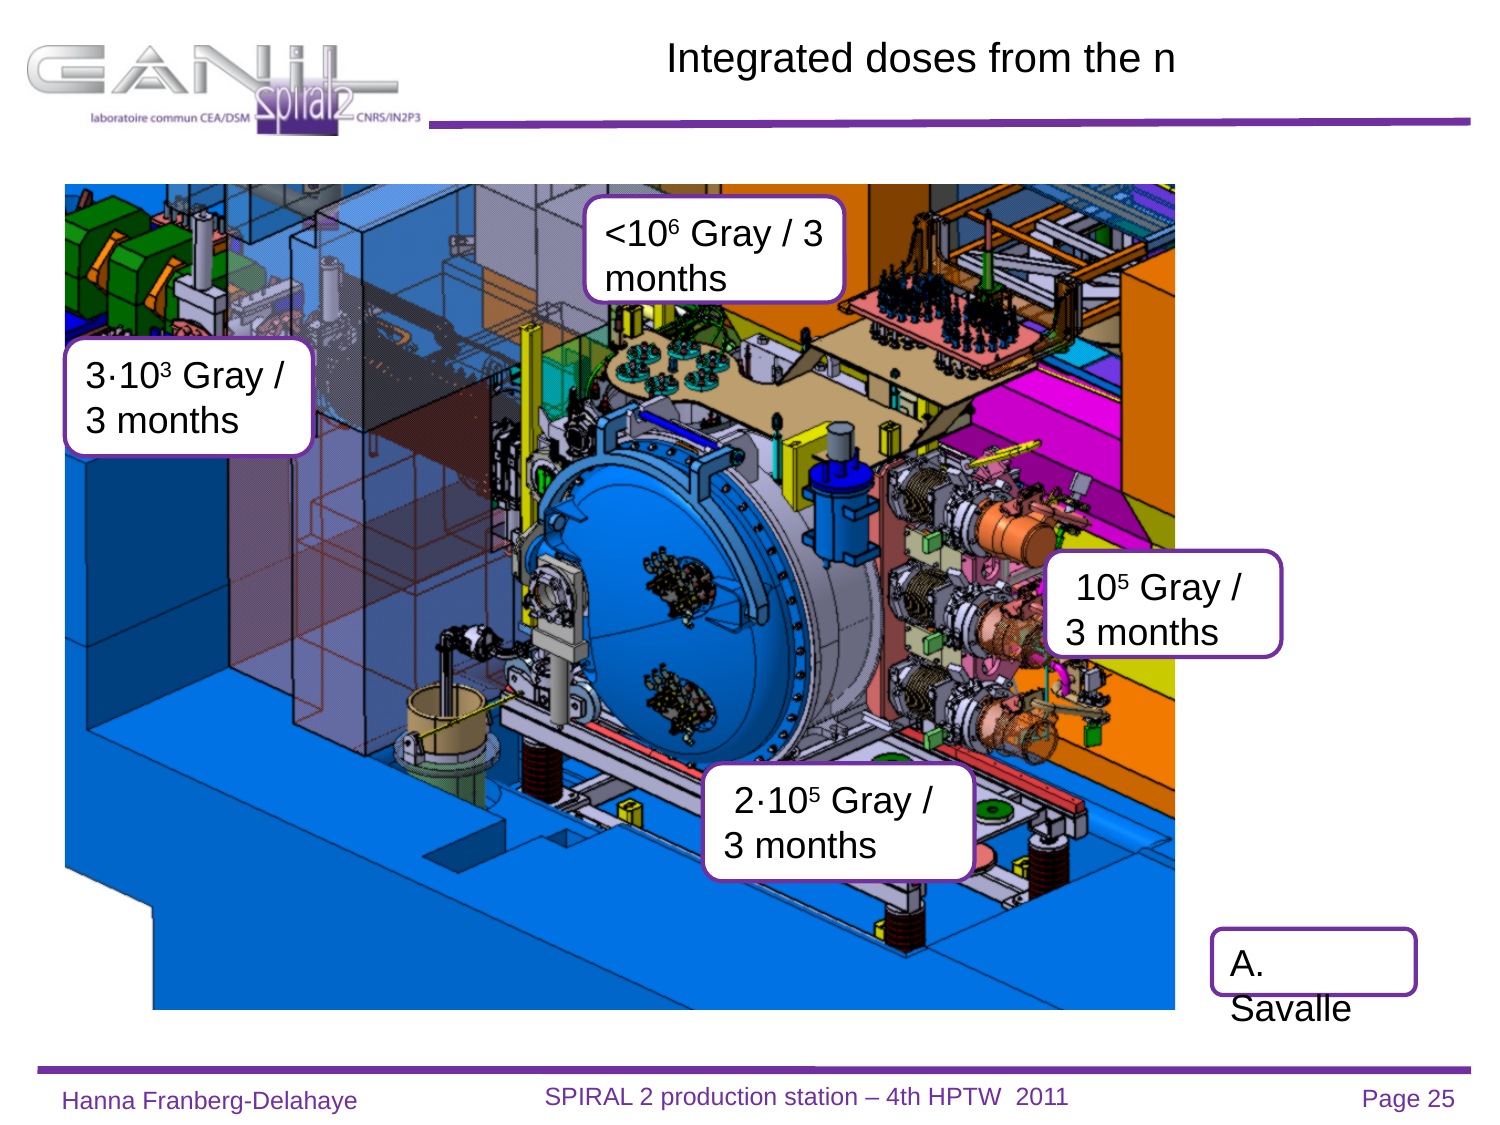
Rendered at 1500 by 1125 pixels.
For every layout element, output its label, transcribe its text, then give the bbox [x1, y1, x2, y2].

picture [64, 184, 1176, 1010]
text_box A. Savalle [1209, 926, 1418, 998]
text_box 105 Gray / 3 months [1180, 548, 1284, 660]
picture [27, 45, 429, 136]
title Integrated doses from the n [412, 0, 1431, 112]
